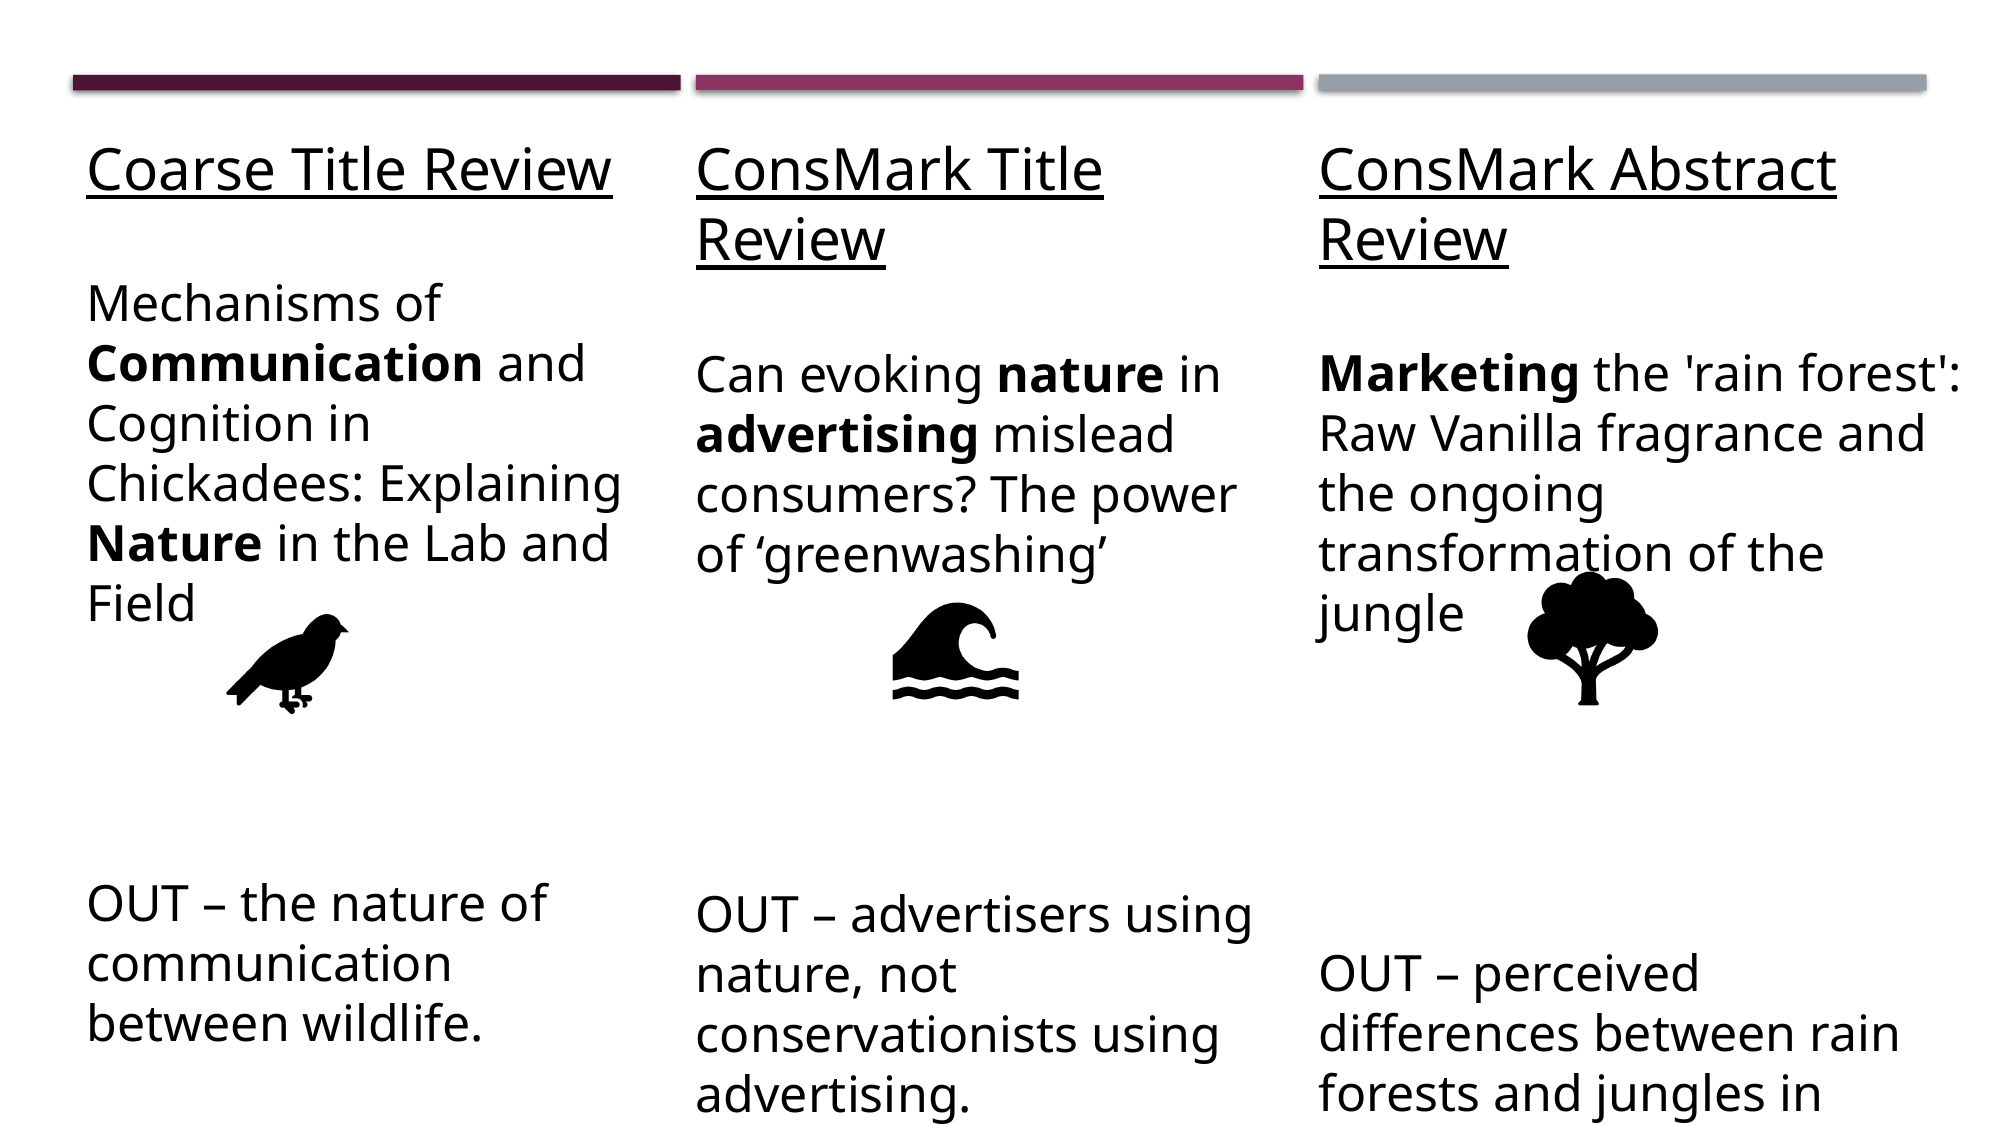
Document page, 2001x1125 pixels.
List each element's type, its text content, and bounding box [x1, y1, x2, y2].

text_box ConsMark Title Review Can evoking nature in advertising mislead consumers? The power of ‘greenwashing’ OUT – advertisers using nature, not conservationists using advertising. [681, 125, 1277, 1125]
picture [879, 575, 1031, 727]
picture [1516, 561, 1668, 713]
picture [212, 587, 364, 739]
text_box ConsMark Abstract Review Marketing the 'rain forest': Raw Vanilla fragrance and the ongoing transformation of the jungle OUT – perceived differences between rain forests and jungles in attempts to sell particular 'rainforest’ products. [1303, 124, 1985, 1125]
text_box Coarse Title Review Mechanisms of Communication and Cognition in Chickadees: Explaining Nature in the Lab and Field OUT – the nature of communication between wildlife. [71, 124, 668, 1125]
